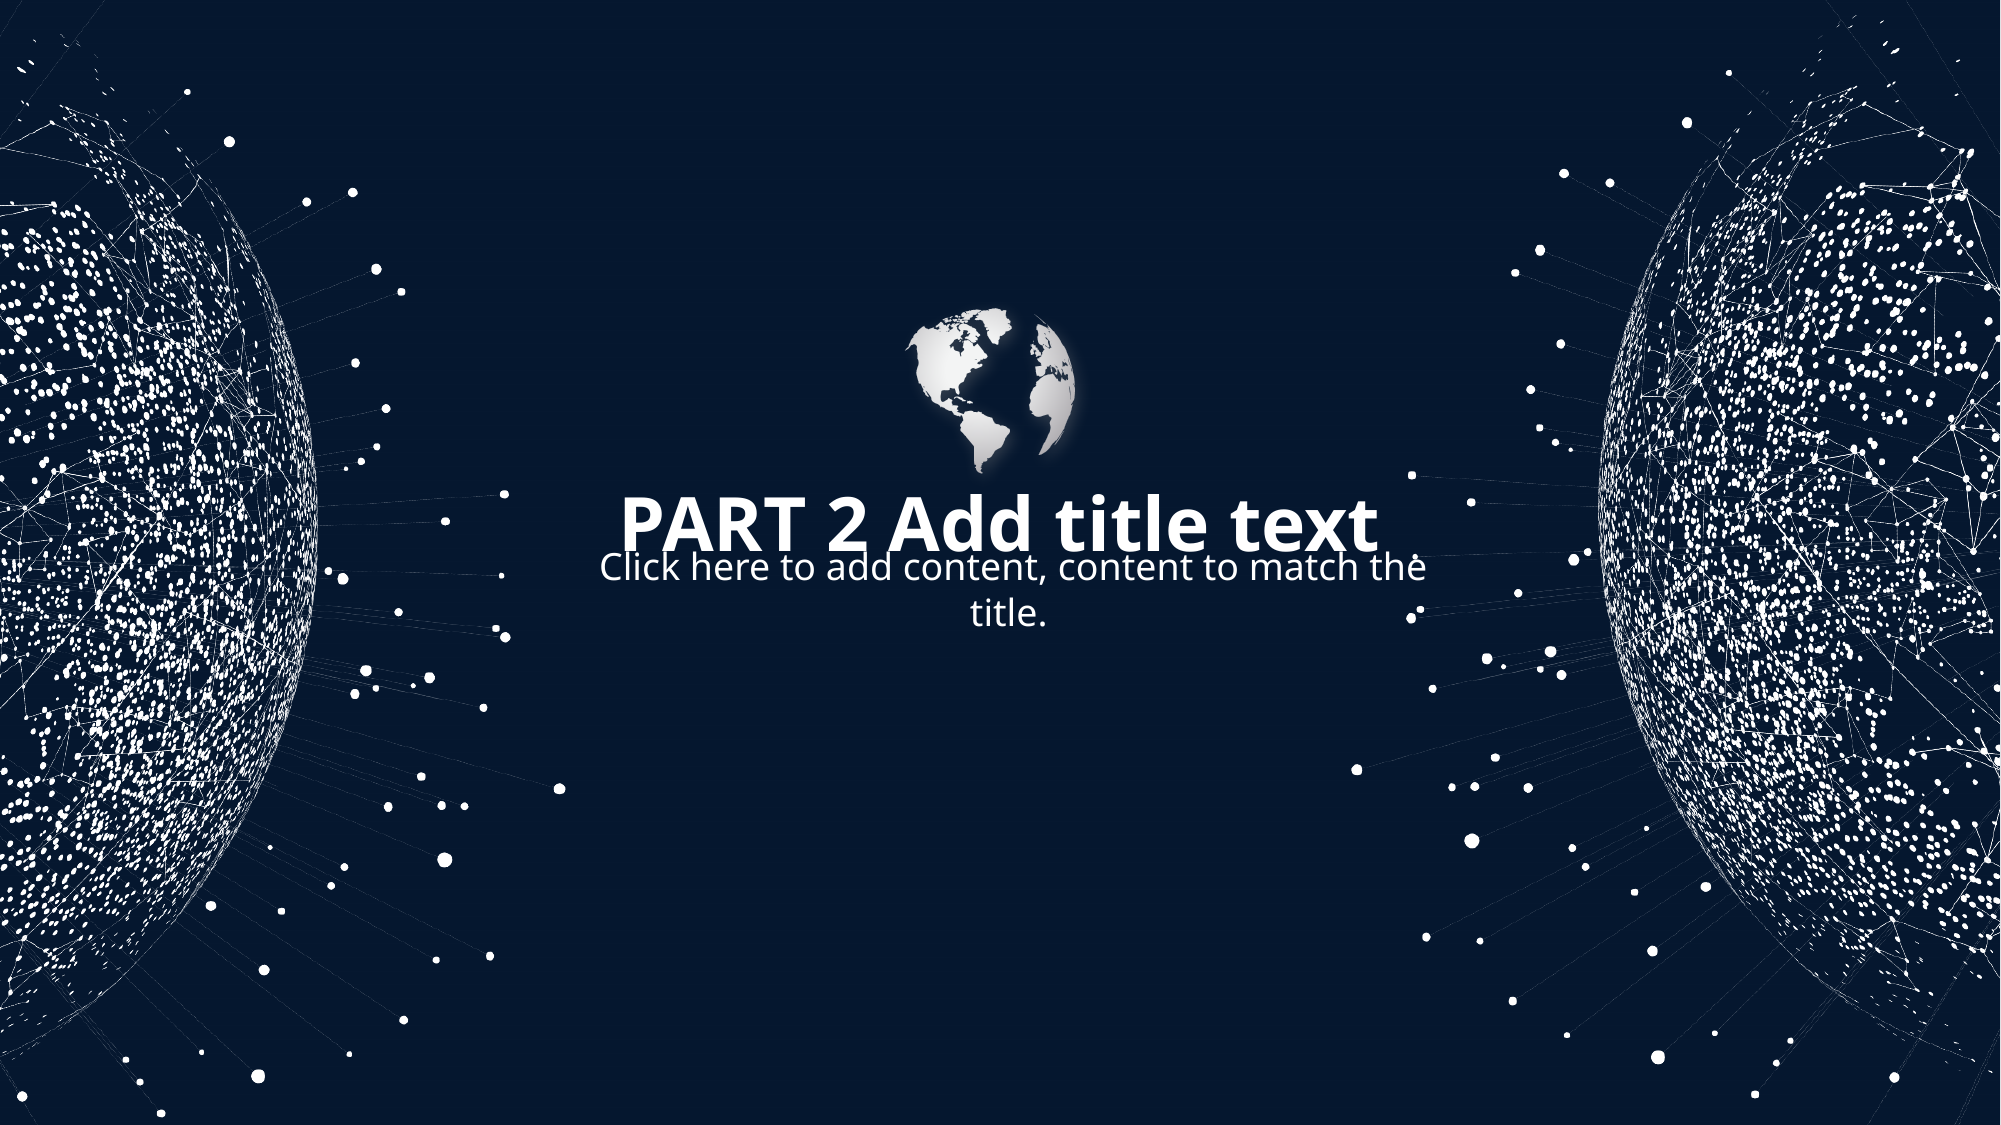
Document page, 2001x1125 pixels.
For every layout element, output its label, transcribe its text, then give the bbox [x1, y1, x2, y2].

text_box PART 2 Add title text [534, 433, 1422, 574]
text_box Click here to add content, content to match the title. [561, 581, 1422, 641]
picture [0, 0, 2001, 1125]
